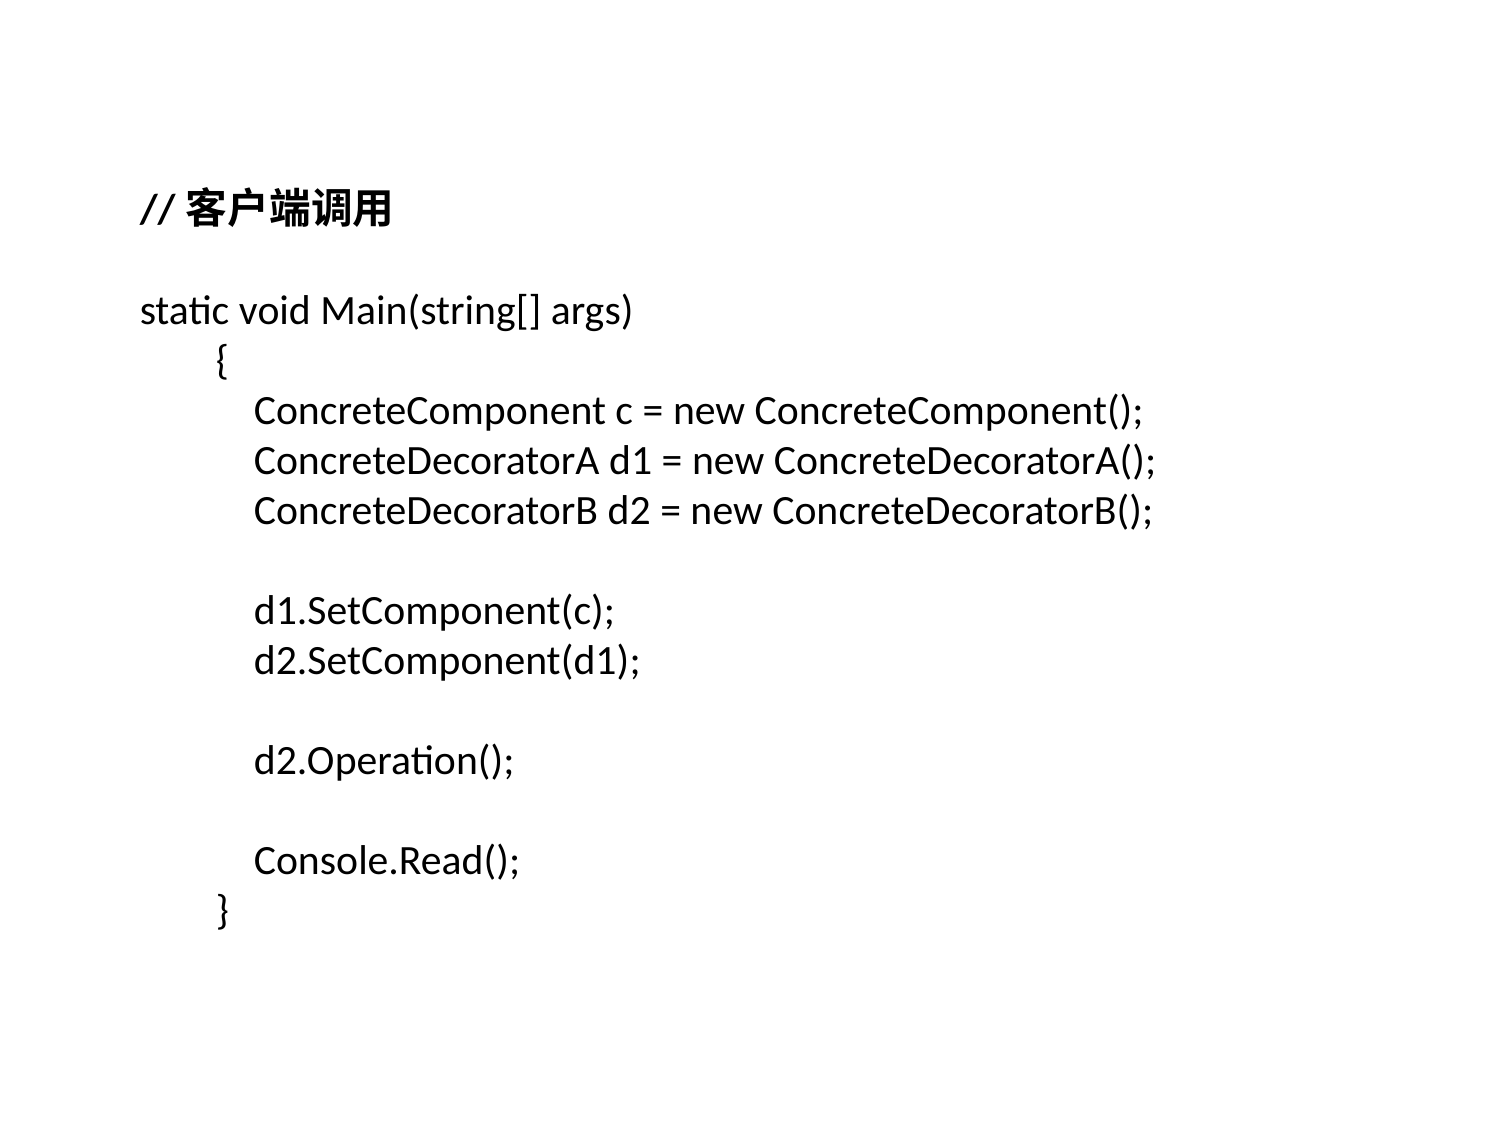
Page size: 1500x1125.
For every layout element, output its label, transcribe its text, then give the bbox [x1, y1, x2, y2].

text_box //客户端调用 static void Main(string[] args) { ConcreteComponent c = new ConcreteComponent(); ConcreteDecoratorA d1 = new ConcreteDecoratorA(); ConcreteDecoratorB d2 = new ConcreteDecoratorB(); d1.SetComponent(c); d2.SetComponent(d1); d2.Operation(); Console.Read(); } [125, 174, 1438, 940]
